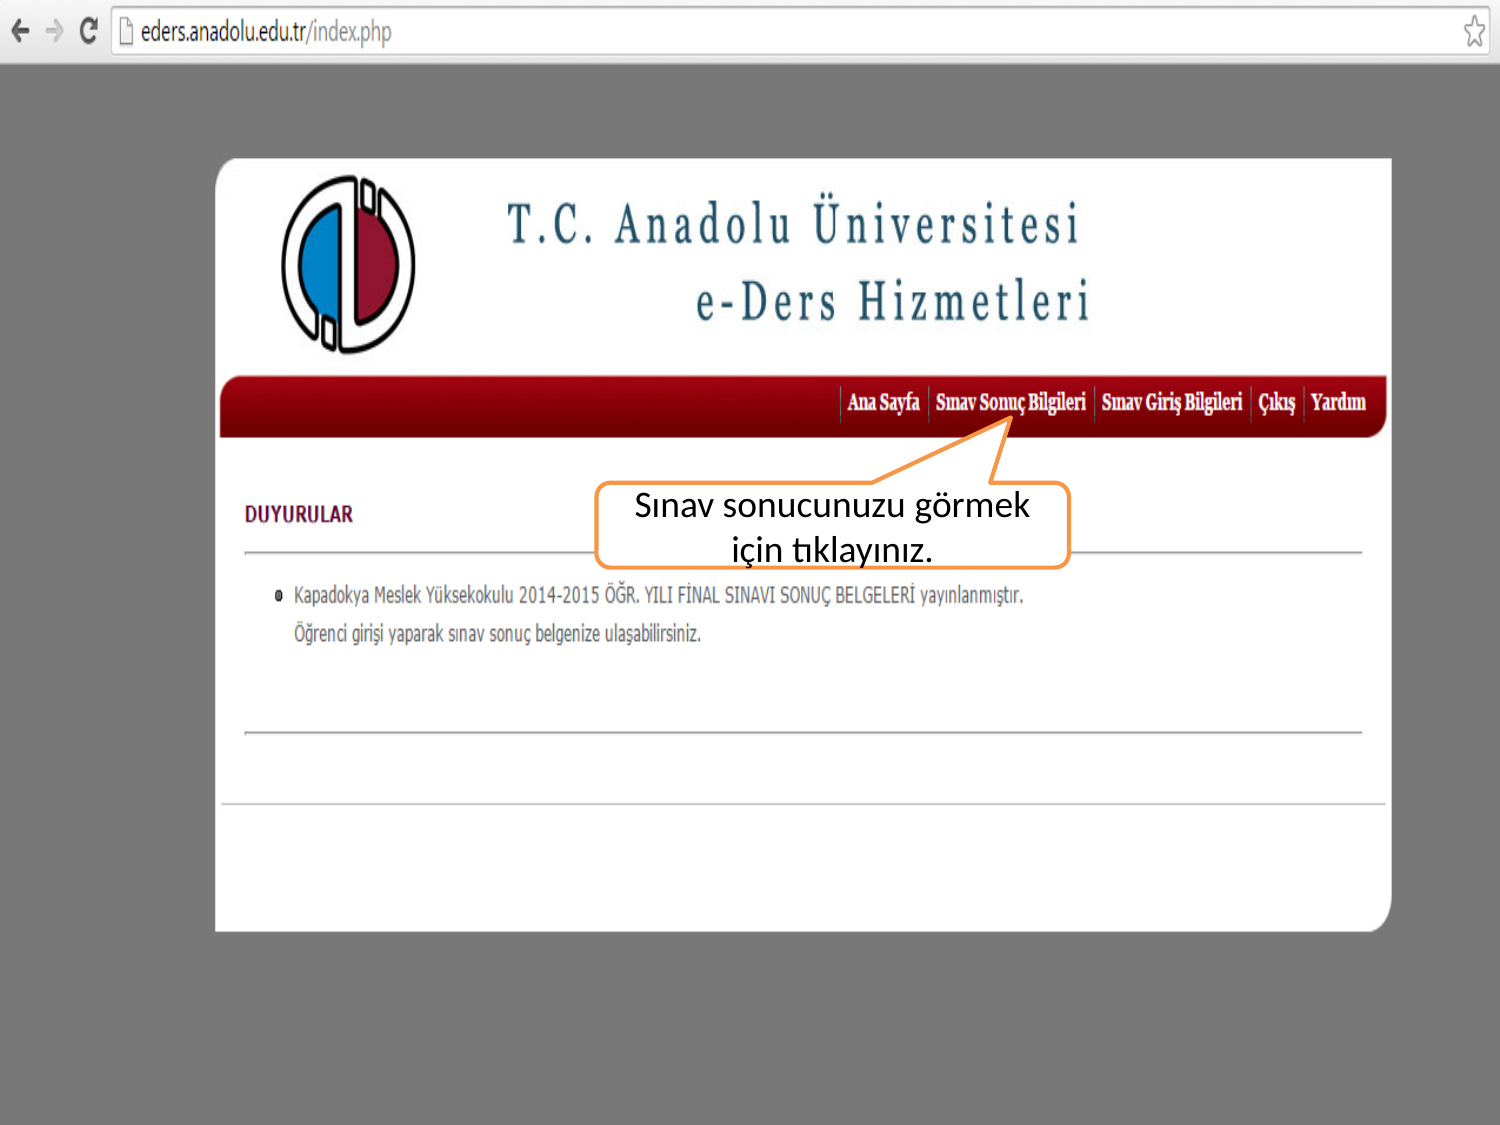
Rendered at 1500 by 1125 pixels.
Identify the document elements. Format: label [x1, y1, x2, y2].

list [0, 0, 1500, 1125]
